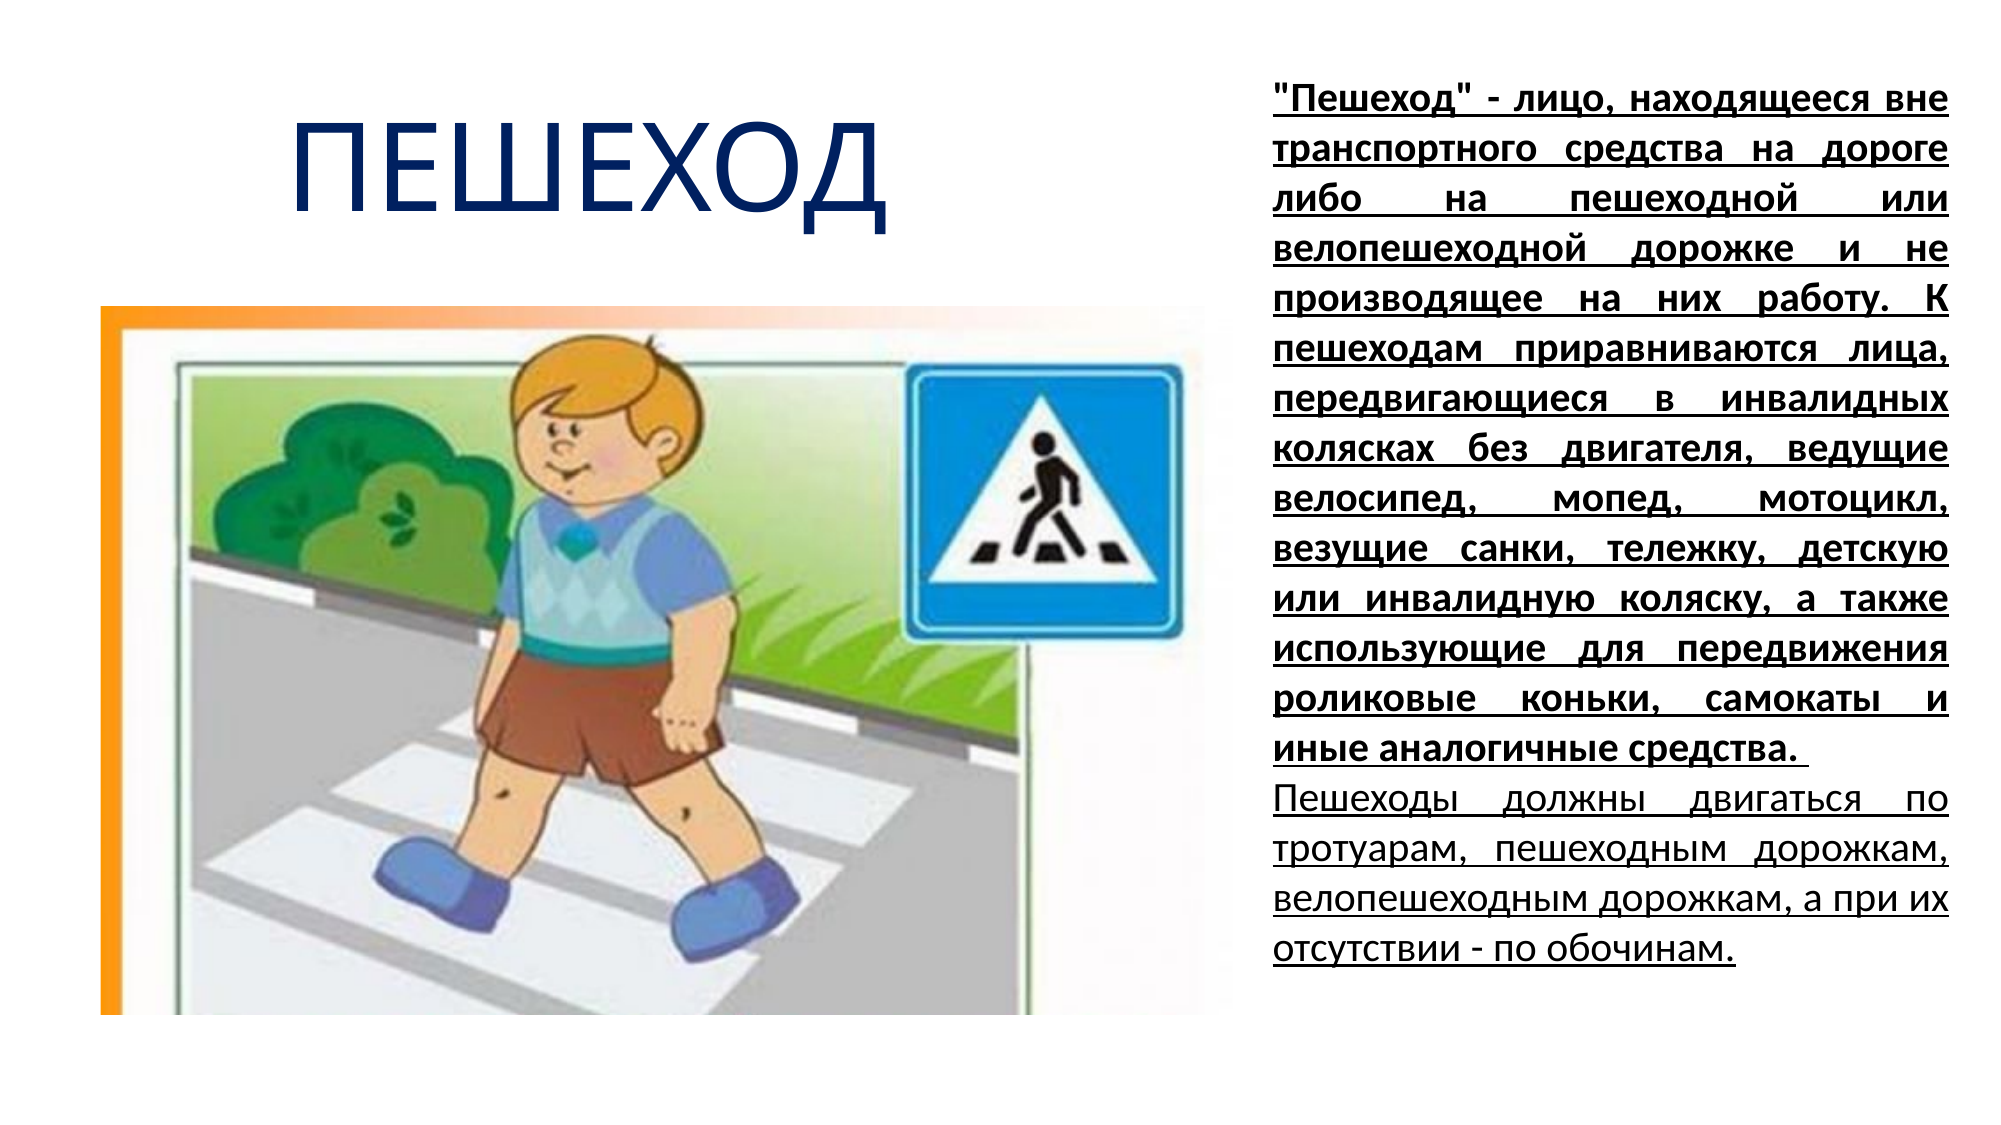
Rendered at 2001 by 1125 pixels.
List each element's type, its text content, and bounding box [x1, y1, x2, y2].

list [100, 306, 1233, 1016]
title ПЕШЕХОД [230, 63, 944, 281]
text_box "Пешеход" - лицо, находящееся вне транспортного средства на дороге либо на пешеходной или велопешеходной дорожке и не производящее на них работу. К пешеходам приравниваются лица, передвигающиеся в инвалидных колясках без двигателя, ведущие велосипед, мопед, мотоцикл, везущие санки, тележку, детскую или инвалидную коляску, а также использующие для передвижения роликовые коньки, самокаты и иные аналогичные средства. Пешеходы должны двигаться по тротуарам, пешеходным дорожкам, велопешеходным дорожкам, а при их отсутствии - по обочинам. [1257, 62, 1964, 978]
